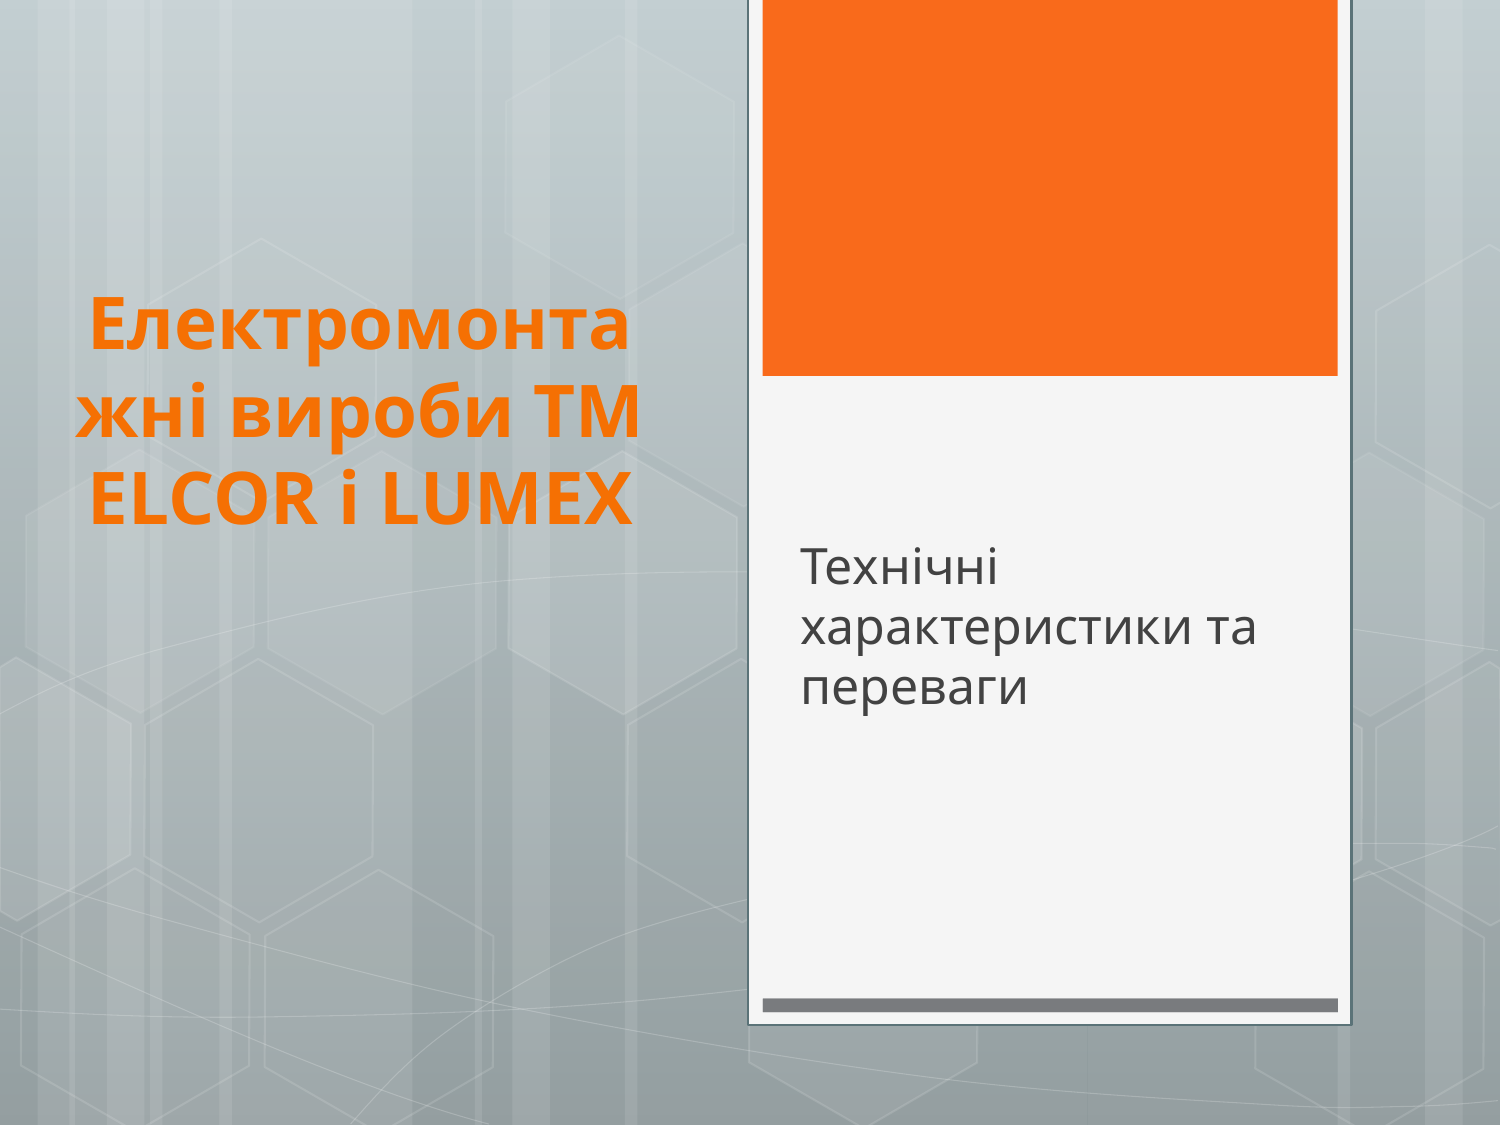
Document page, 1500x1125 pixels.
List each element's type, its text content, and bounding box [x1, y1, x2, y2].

title Електромонтажні вироби ТМ ELCOR і LUMEX [41, 267, 680, 547]
subtitle Технічні характеристики та переваги [785, 527, 1329, 734]
